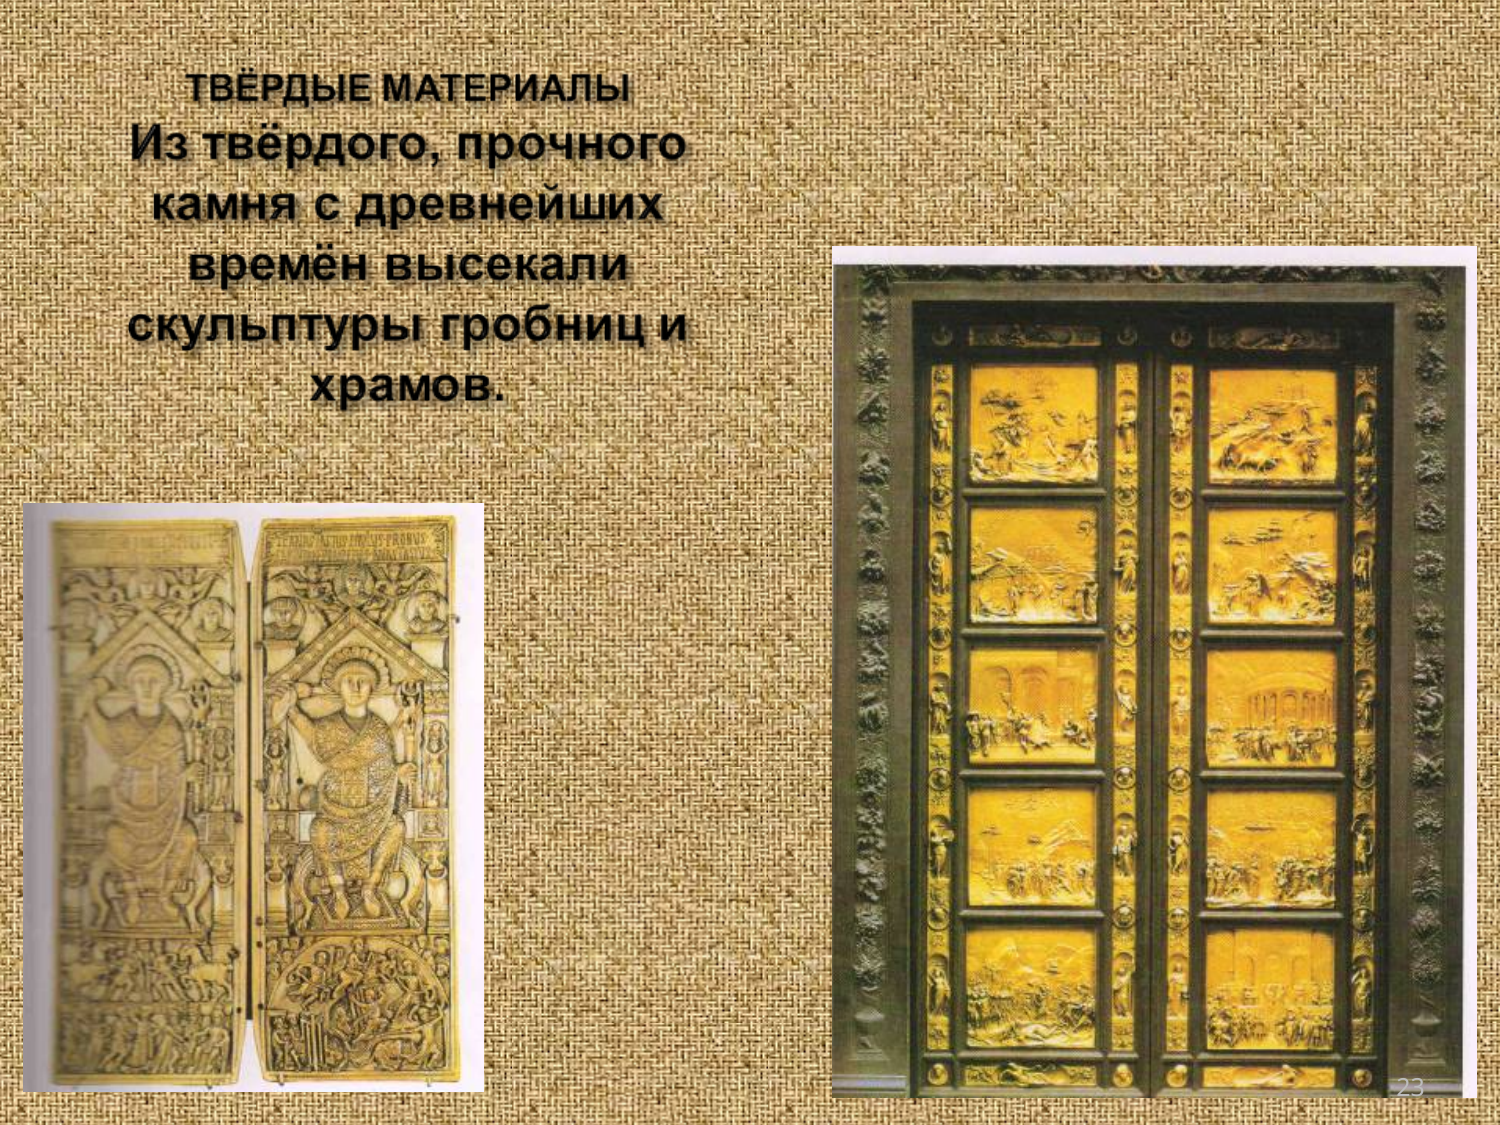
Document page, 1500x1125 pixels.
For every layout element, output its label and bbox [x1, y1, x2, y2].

picture [0, 0, 1500, 1125]
title [45, 48, 771, 430]
